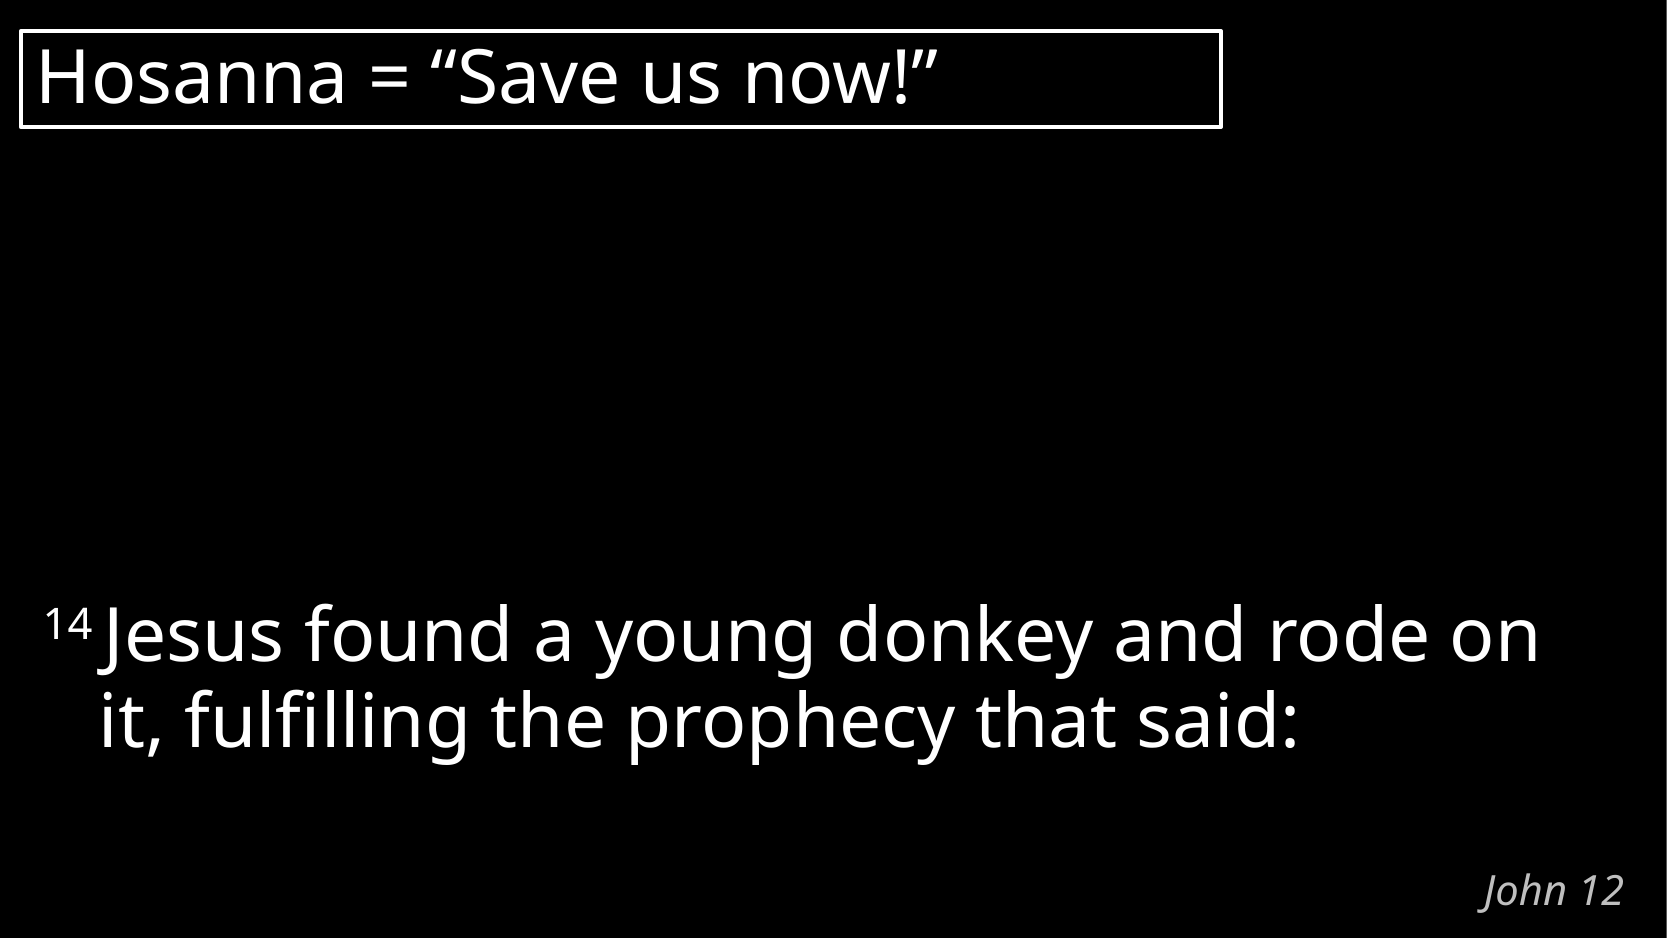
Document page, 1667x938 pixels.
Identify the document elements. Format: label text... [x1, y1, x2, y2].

text_box 14 Jesus found a young donkey and rode on it, fulfilling the prophecy that said: [27, 585, 1584, 782]
text_box Hosanna = “Save us now!” [20, 31, 1221, 127]
text_box John 12 [1433, 856, 1639, 923]
